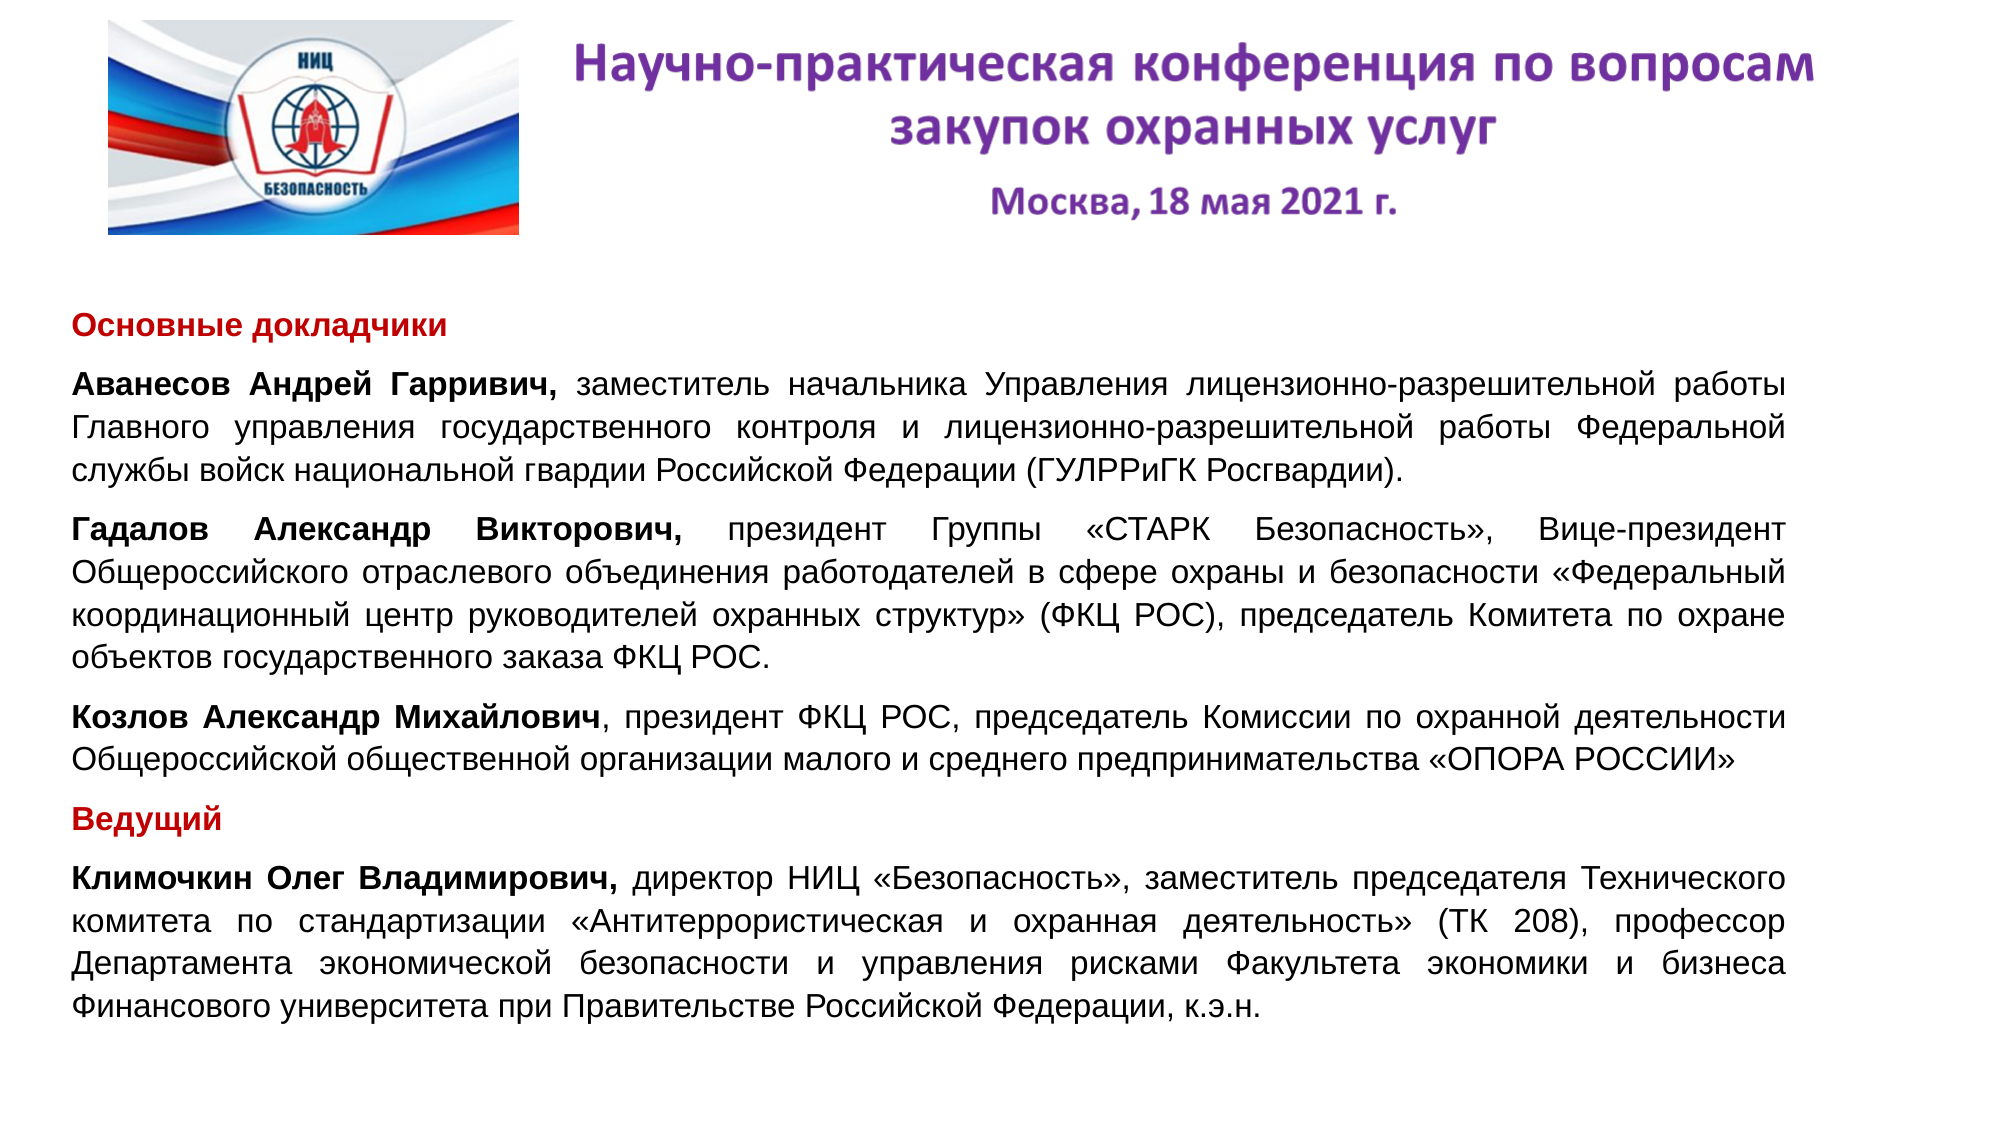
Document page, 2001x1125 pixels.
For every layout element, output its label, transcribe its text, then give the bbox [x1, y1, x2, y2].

picture [107, 8, 1892, 264]
text_box Основные докладчики Аванесов Андрей Гарривич, заместитель начальника Управления лицензионно-разрешительной работы Главного управления государственного контроля и лицензионно-разрешительной работы Федеральной службы войск национальной гвардии Российской Федерации (ГУЛРРиГК Росгвардии). Гадалов Александр Викторович, президент Группы «СТАРК Безопасность», Вице-президент Общероссийского отраслевого объединения работодателей в сфере охраны и безопасности «Федеральный координационный центр руководителей охранных структур» (ФКЦ РОС), председатель Комитета по охране объектов государственного заказа ФКЦ РОС. Козлов Александр Михайлович, президент ФКЦ РОС, председатель Комиссии по охранной деятельности Общероссийской общественной организации малого и среднего предпринимательства «ОПОРА РОССИИ» Ведущий Климочкин Олег Владимирович, директор НИЦ «Безопасность», заместитель председателя Технического комитета по стандартизации «Антитеррористическая и охранная деятельность» (ТК 208), профессор Департамента экономической безопасности и управления рисками Факультета экономики и бизнеса Финансового университета при Правительстве Российской Федерации, к.э.н. [56, 293, 1803, 1032]
